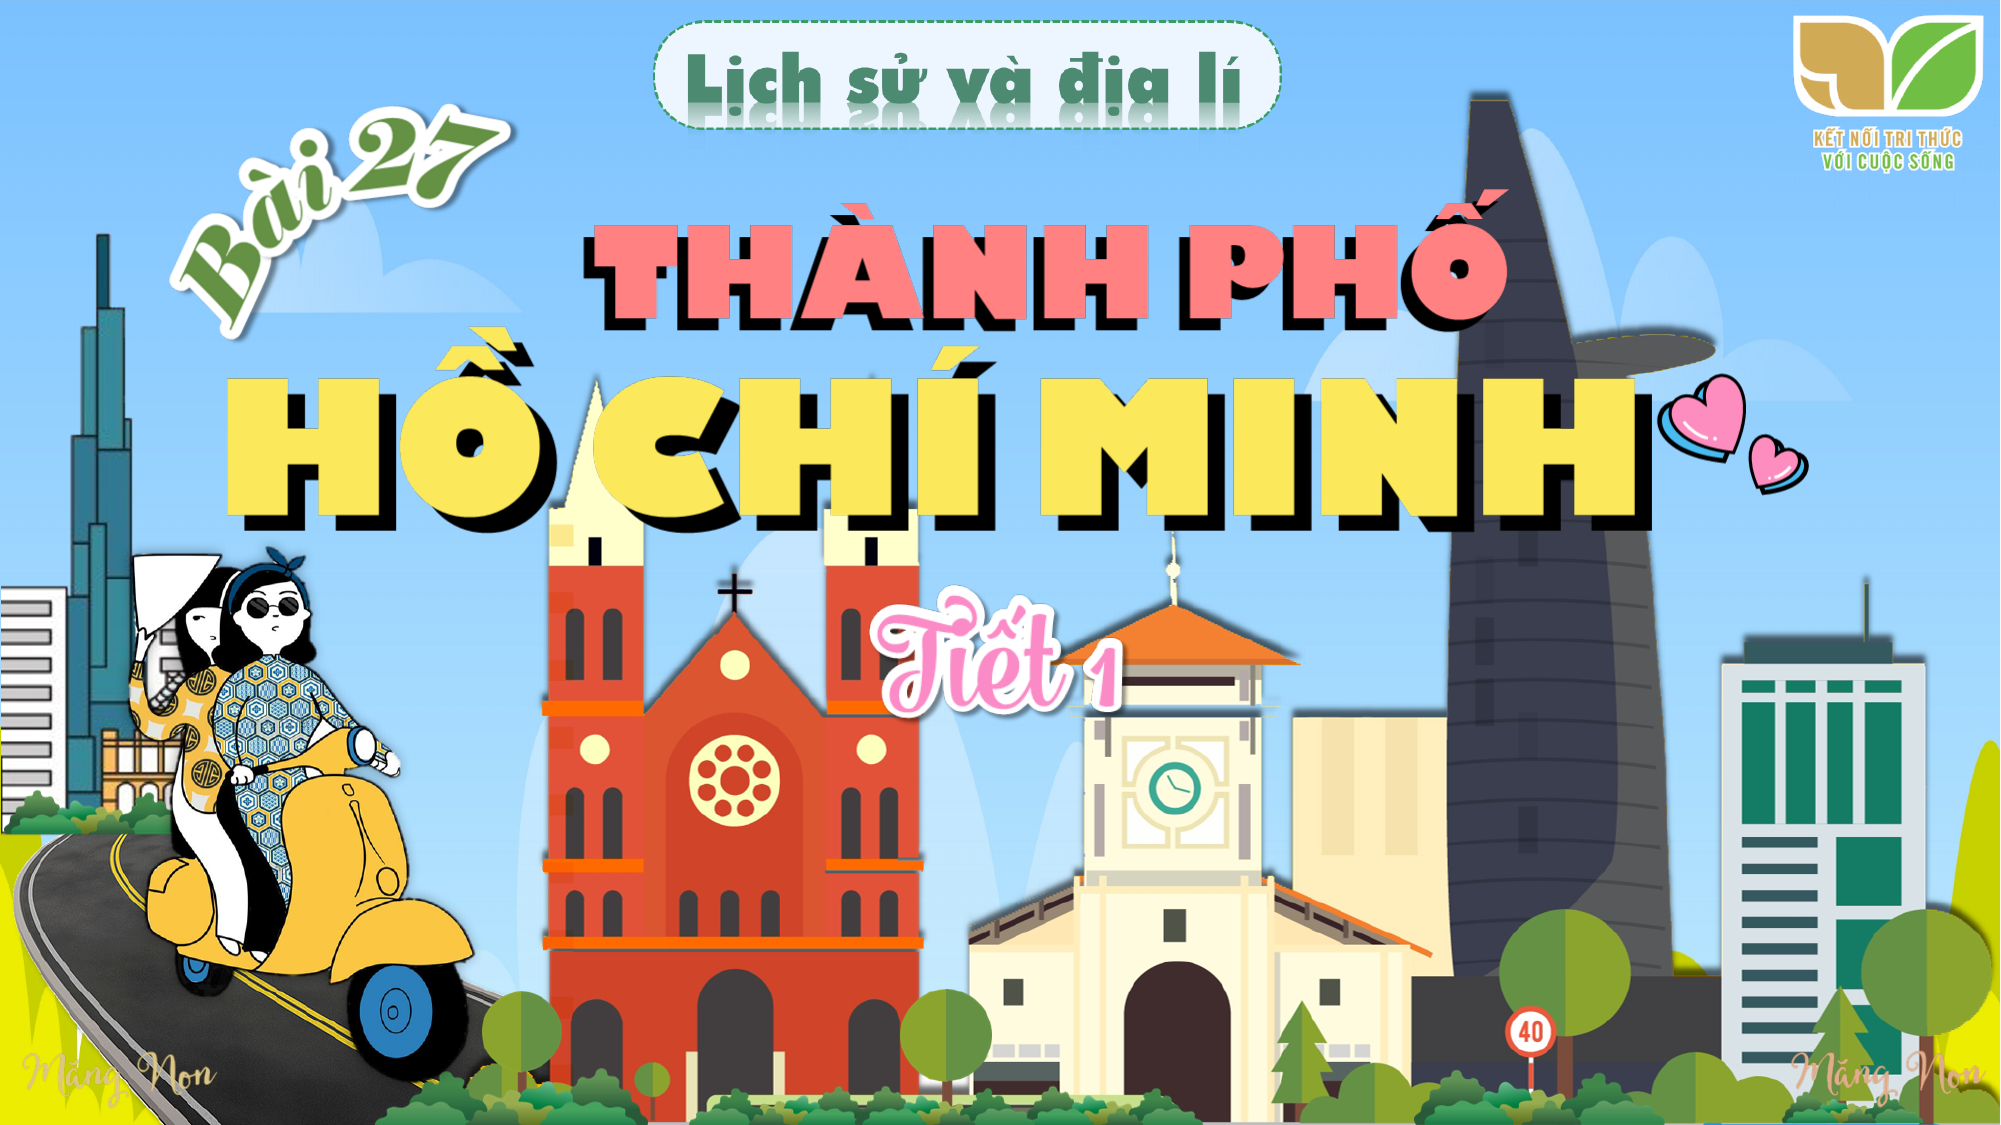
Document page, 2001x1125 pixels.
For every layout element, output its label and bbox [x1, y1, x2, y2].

text_box [104, 77, 1809, 841]
picture [0, 0, 2001, 1125]
